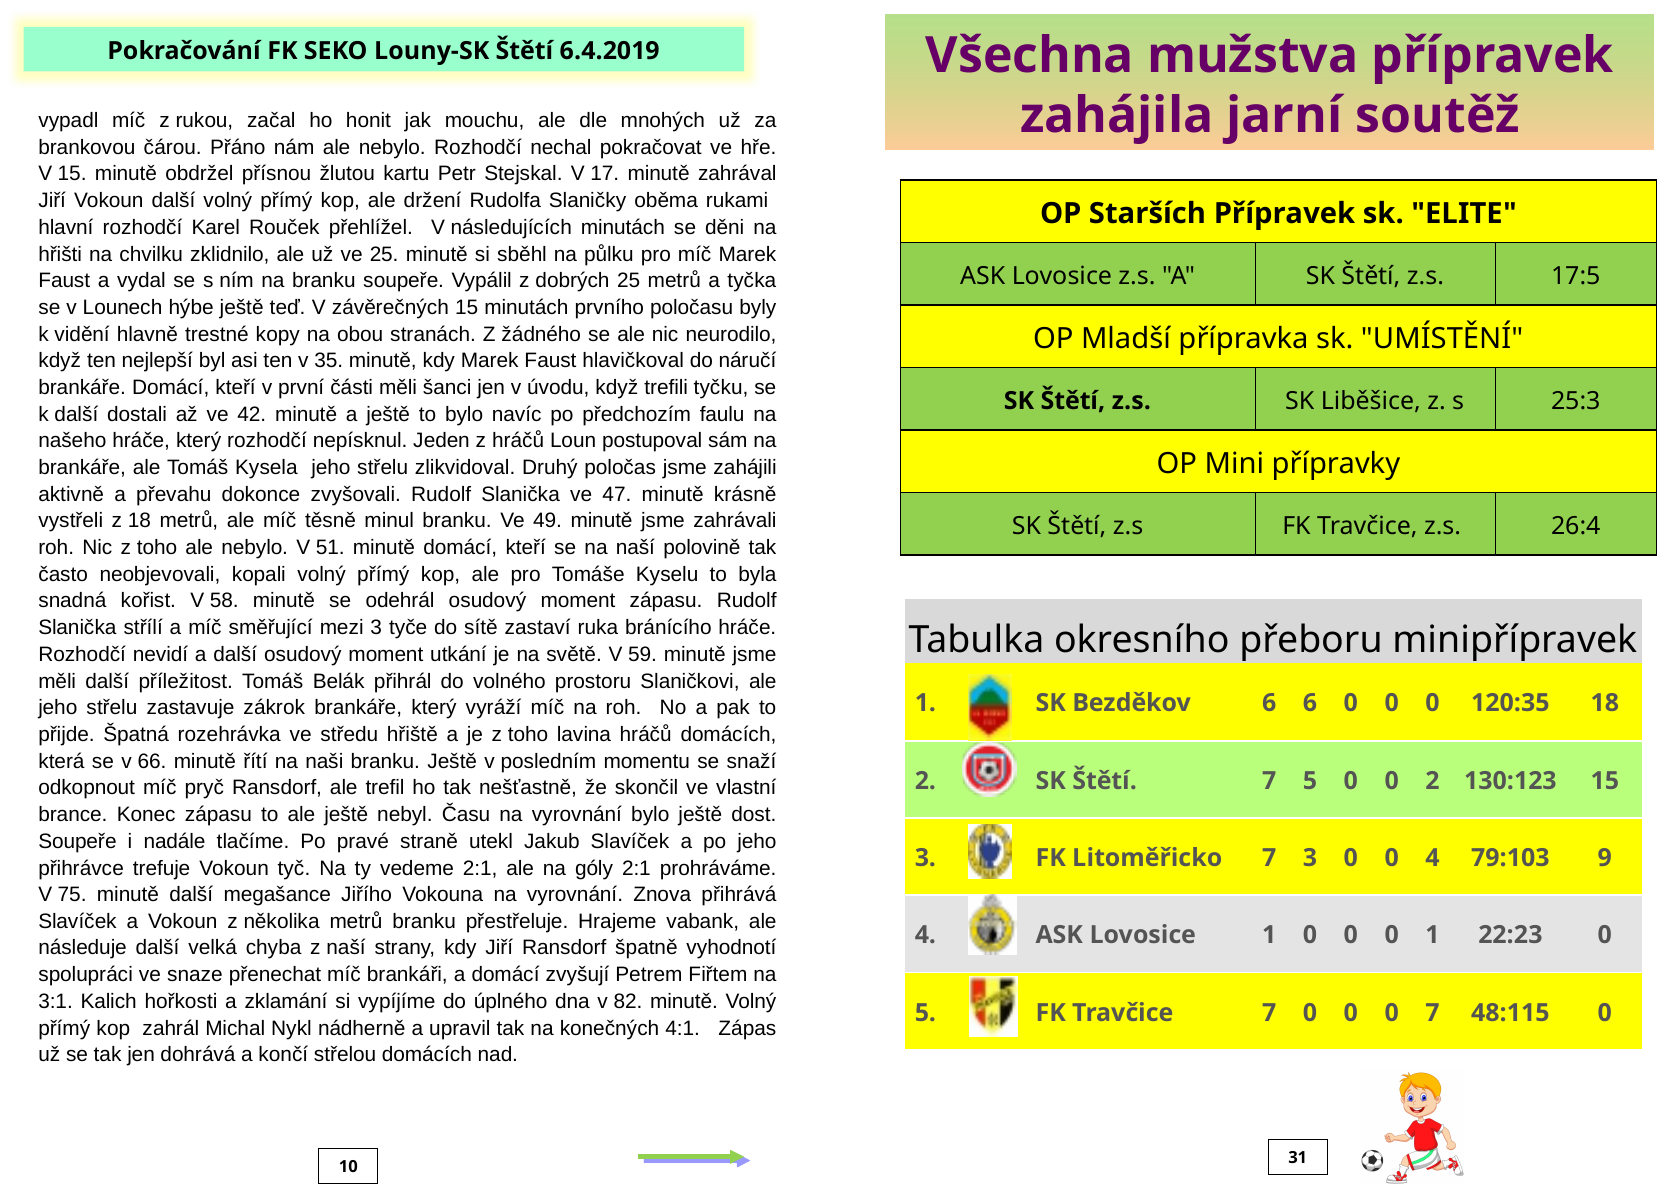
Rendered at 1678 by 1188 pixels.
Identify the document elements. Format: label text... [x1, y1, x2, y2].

picture [969, 976, 1018, 1037]
table_cell 79:103 [1453, 819, 1568, 894]
table_cell 0 [1371, 742, 1412, 817]
table_cell SK Štětí, z.s [901, 493, 1255, 554]
table_cell 2 [1412, 742, 1453, 817]
table_cell [946, 819, 1022, 894]
table_cell 25:3 [1496, 368, 1656, 429]
table_cell 0 [1568, 973, 1642, 1049]
picture [968, 894, 1017, 955]
table_cell 0 [1330, 819, 1371, 894]
table_cell 6 [1290, 663, 1330, 740]
table_cell 7 [1249, 742, 1290, 817]
text_box 31 [1268, 1139, 1328, 1175]
table_cell 0 [1330, 663, 1371, 740]
table_cell OP Mini přípravky [901, 431, 1656, 492]
text_box vypadl míč z rukou, začal ho honit jak mouchu, ale dle mnohých už za brankovou čárou. Přáno nám ale nebylo. Rozhodčí nechal pokračovat ve hře. V 15. minutě obdržel přísnou žlutou kartu Petr Stejskal. V 17. minutě zahrával Jiří Vokoun další volný přímý kop, ale držení Rudolfa Slaničky oběma rukami hlavní rozhodčí Karel Rouček přehlížel. V následujících minutách se děni na hřišti na chvilku zklidnilo, ale už ve 25. minutě si sběhl na půlku pro míč Marek Faust a vydal se s ním na branku soupeře. Vypálil z dobrých 25 metrů a tyčka se v Lounech hýbe ještě teď. V závěrečných 15 minutách prvního poločasu byly k vidění hlavně trestné kopy na obou stranách. Z žádného se ale nic neurodilo, když ten nejlepší byl asi ten v 35. minutě, kdy Marek Faust hlavičkoval do náručí brankáře. Domácí, kteří v první části měli šanci jen v úvodu, když trefili tyčku, se k další dostali až ve 42. minutě a ještě to bylo navíc po předchozím faulu na našeho hráče, který rozhodčí nepísknul. Jeden z hráčů Loun postupoval sám na brankáře, ale Tomáš Kysela jeho střelu zlikvidoval. Druhý poločas jsme zahájili aktivně a převahu dokonce zvyšovali. Rudolf Slanička ve 47. minutě krásně vystřeli z 18 metrů, ale míč těsně minul branku. Ve 49. minutě jsme zahrávali roh. Nic z toho ale nebylo. V 51. minutě domácí, kteří se na naší polovině tak často neobjevovali, kopali volný přímý kop, ale pro Tomáše Kyselu to byla snadná kořist. V 58. minutě se odehrál osudový moment zápasu. Rudolf Slanička střílí a míč směřující mezi 3 tyče do sítě zastaví ruka bránícího hráče. Rozhodčí nevidí a další osudový moment utkání je na světě. V 59. minutě jsme měli další příležitost. Tomáš Belák přihrál do volného prostoru Slaničkovi, ale jeho střelu zastavuje zákrok brankáře, který vyráží míč na roh. No a pak to přijde. Špatná rozehrávka ve středu hřiště a je z toho lavina hráčů domácích, která se v 66. minutě řítí na naši branku. Ještě v posledním momentu se snaží odkopnout míč pryč Ransdorf, ale trefil ho tak nešťastně, že skončil ve vlastní brance. Konec zápasu to ale ještě nebyl. Času na vyrovnání bylo ještě dost. Soupeře i nadále tlačíme. Po pravé straně utekl Jakub Slavíček a po jeho přihrávce trefuje Vokoun tyč. Na ty vedeme 2:1, ale na góly 2:1 prohráváme. V 75. minutě další megašance Jiřího Vokouna na vyrovnání. Znova přihrává Slavíček a Vokoun z několika metrů branku přestřeluje. Hrajeme vabank, ale následuje další velká chyba z naší strany, kdy Jiří Ransdorf špatně vyhodnotí spolupráci ve snaze přenechat míč brankáři, a domácí zvyšují Petrem Fiřtem na 3:1. Kalich hořkosti a zklamání si vypíjíme do úplného dna v 82. minutě. Volný přímý kop zahrál Michal Nykl nádherně a upravil tak na konečných 4:1. Zápas už se tak jen dohrává a končí střelou domácích nad. [23, 97, 792, 1074]
table_cell SK Štětí, z.s. [901, 368, 1255, 429]
table_cell 120:35 [1453, 663, 1568, 740]
text_box Všechna mužstva přípravek zahájila jarní soutěž [885, 14, 1654, 150]
table_cell 4. [905, 896, 946, 972]
table_cell 0 [1290, 896, 1330, 972]
picture [1361, 1069, 1465, 1185]
table_cell 18 [1568, 663, 1642, 740]
table_cell FK Litoměřicko [1022, 819, 1249, 894]
picture [968, 824, 1012, 879]
table_cell 7 [1249, 819, 1290, 894]
table_cell 9 [1568, 819, 1642, 894]
table_cell FK Travčice, z.s. [1256, 493, 1495, 554]
table_cell 0 [1371, 973, 1412, 1049]
table_cell 48:115 [1453, 973, 1568, 1049]
table_cell 0 [1330, 896, 1371, 972]
table_cell SK Štětí. [1022, 742, 1249, 817]
table_header Tabulka okresního přeboru minipřípravek [905, 599, 1642, 663]
table_cell 130:123 [1453, 742, 1568, 817]
table_cell 5 [1290, 742, 1330, 817]
table_cell [946, 663, 1022, 740]
table_cell 1 [1249, 896, 1290, 972]
table_cell 1. [905, 663, 946, 740]
table_cell 0 [1412, 663, 1453, 740]
table_cell 0 [1371, 663, 1412, 740]
text_box Pokračování FK SEKO Louny-SK Štětí 6.4.2019 [23, 26, 745, 72]
table_cell 0 [1371, 896, 1412, 972]
table_cell SK Liběšice, z. s [1256, 368, 1495, 429]
table_cell 3 [1290, 819, 1330, 894]
table_cell 6 [1249, 663, 1290, 740]
table_cell [946, 742, 1022, 817]
table_cell [946, 896, 1022, 972]
table_cell SK Štětí, z.s. [1256, 243, 1495, 304]
table_cell 0 [1290, 973, 1330, 1049]
table_cell 7 [1249, 973, 1290, 1049]
table_cell 0 [1568, 896, 1642, 972]
table_header OP Starších Přípravek sk. "ELITE" [901, 181, 1656, 242]
table_cell 0 [1330, 742, 1371, 817]
table_cell 17:5 [1496, 243, 1656, 304]
table_cell 22:23 [1453, 896, 1568, 972]
text_box 10 [318, 1148, 378, 1184]
table_cell FK Travčice [1022, 973, 1249, 1049]
table_cell ASK Lovosice z.s. "A" [901, 243, 1255, 304]
table_cell 0 [1371, 819, 1412, 894]
table_cell 5. [905, 973, 946, 1049]
table_cell 26:4 [1496, 493, 1656, 554]
table_cell 0 [1330, 973, 1371, 1049]
table_cell 2. [905, 742, 946, 817]
table_cell 4 [1412, 819, 1453, 894]
table_cell OP Mladší přípravka sk. "UMÍSTĚNÍ" [901, 306, 1656, 367]
picture [962, 674, 1017, 797]
table_cell 1 [1412, 896, 1453, 972]
table_cell 7 [1412, 973, 1453, 1049]
table_cell 15 [1568, 742, 1642, 817]
table_cell [946, 973, 1022, 1049]
table_cell 3. [905, 819, 946, 894]
table_cell ASK Lovosice [1022, 896, 1249, 972]
table_cell SK Bezděkov [1022, 663, 1249, 740]
